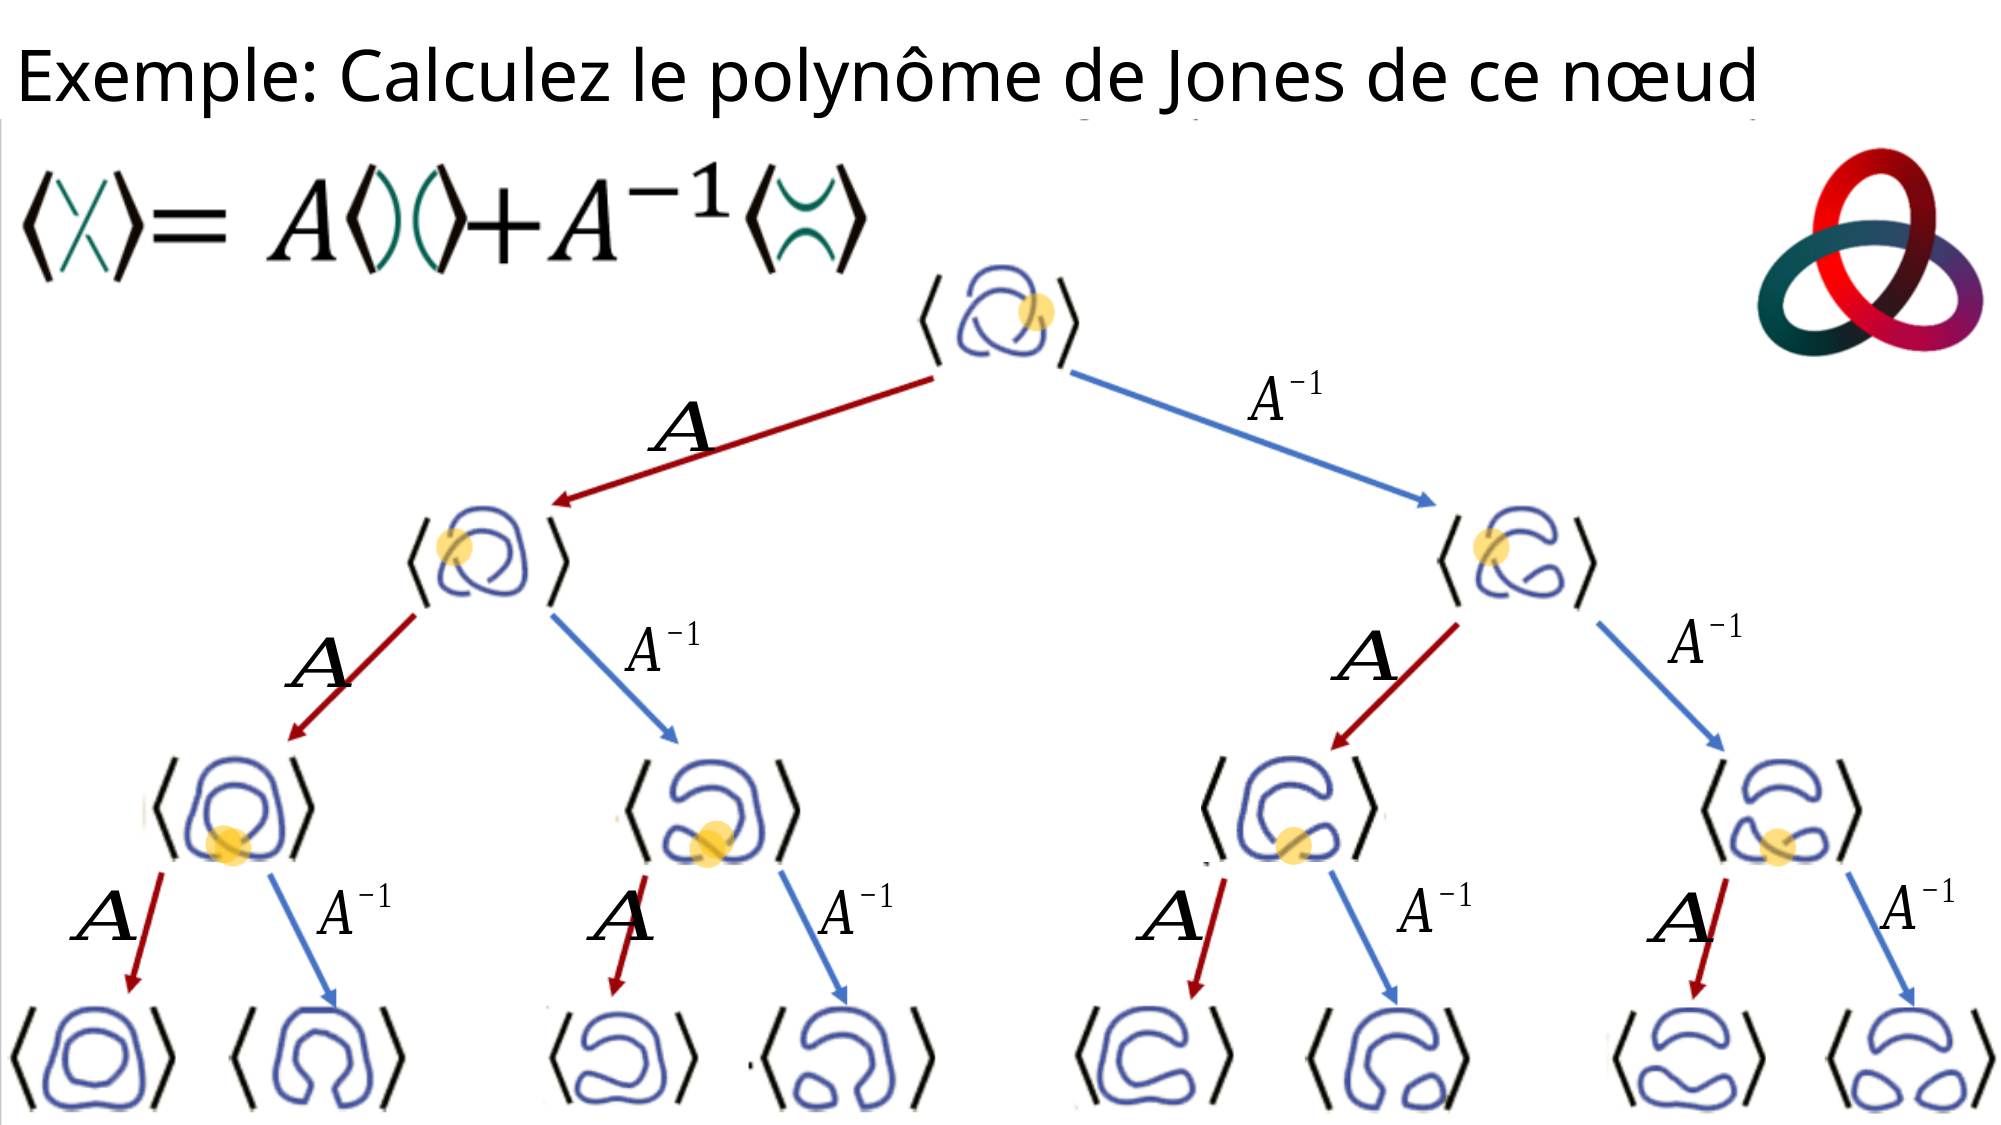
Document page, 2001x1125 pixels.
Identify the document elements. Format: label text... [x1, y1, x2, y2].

picture [0, 119, 2000, 1125]
title Exemple: Calculez le polynôme de Jones de ce nœud [0, 9, 2000, 119]
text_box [1201, 755, 1387, 862]
